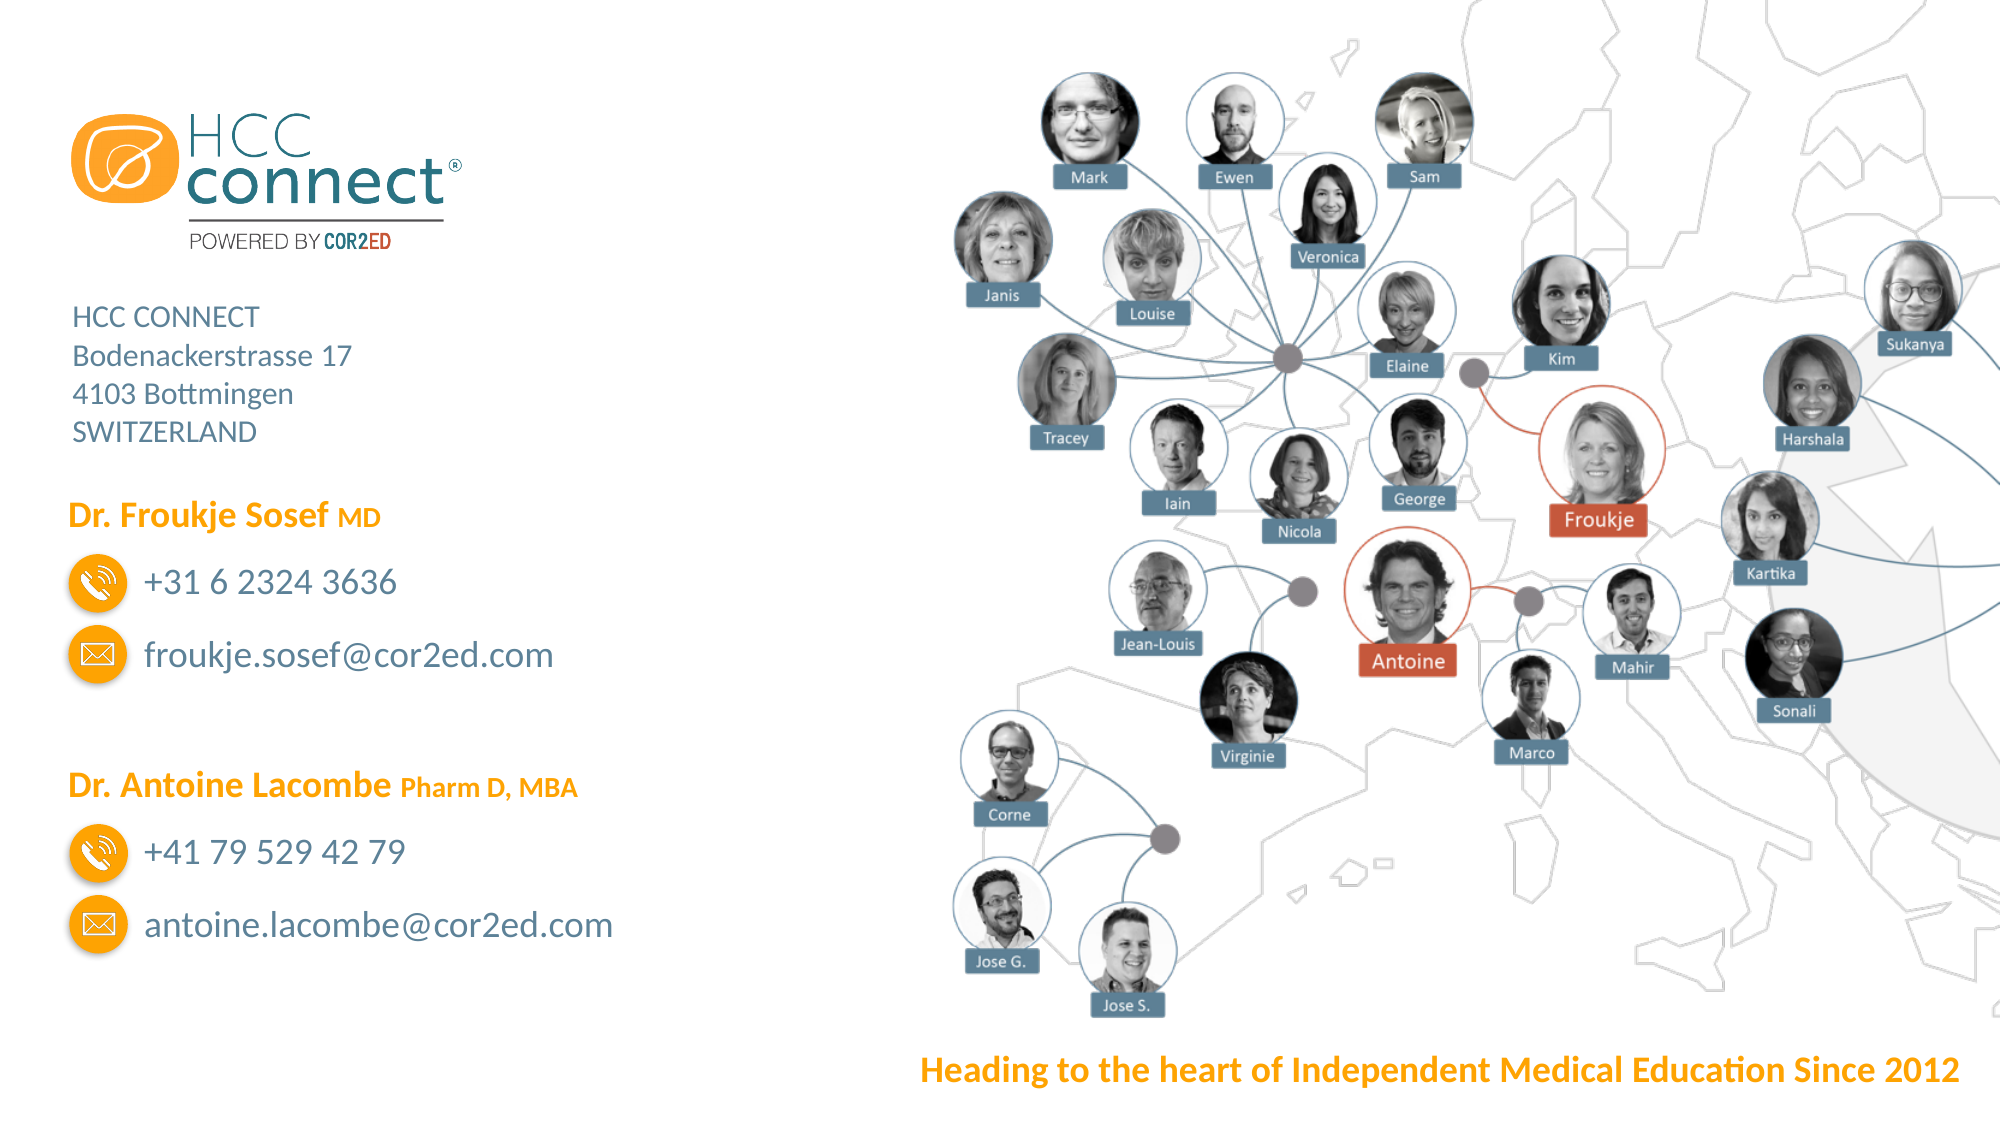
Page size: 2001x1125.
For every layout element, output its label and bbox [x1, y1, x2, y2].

picture [79, 904, 119, 944]
picture [77, 634, 118, 674]
picture [51, 94, 481, 268]
picture [72, 557, 124, 609]
picture [73, 827, 124, 879]
picture [588, 0, 2000, 1125]
